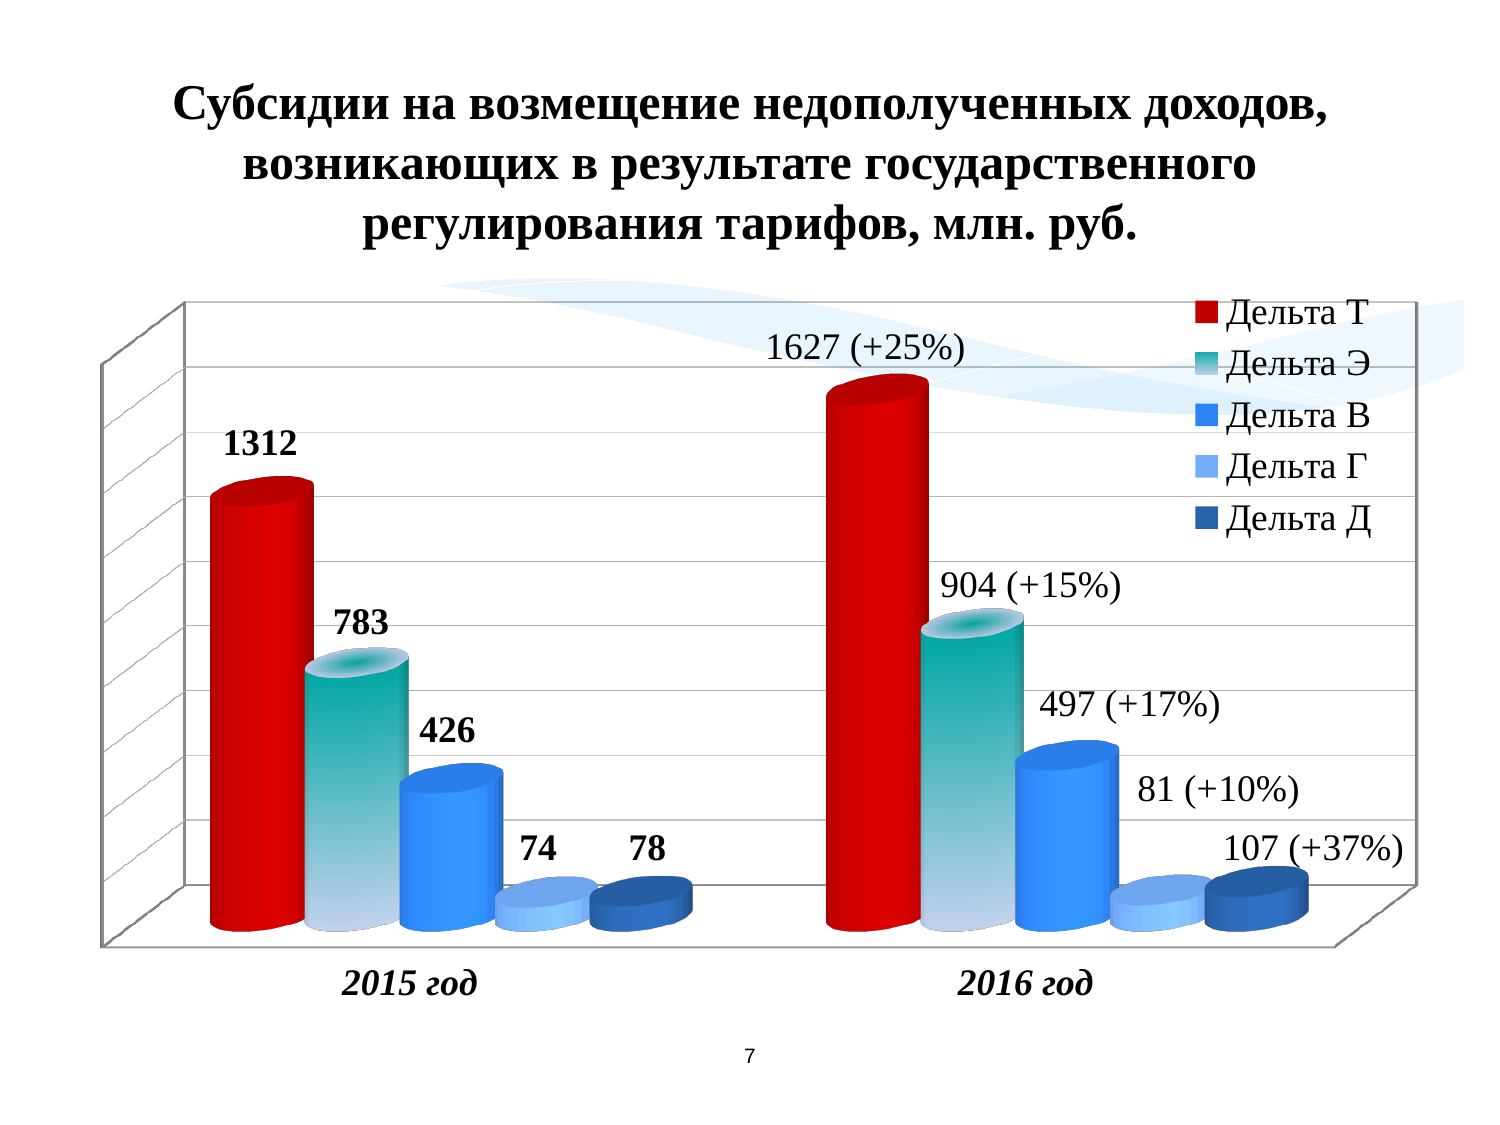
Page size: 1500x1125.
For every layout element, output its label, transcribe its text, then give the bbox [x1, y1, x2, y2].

chart [74, 278, 1426, 1022]
title Субсидии на возмещение недополученных доходов, возникающих в результате государственного регулирования тарифов, млн. руб. [75, 90, 1425, 230]
slide_number 7 [654, 1031, 846, 1086]
